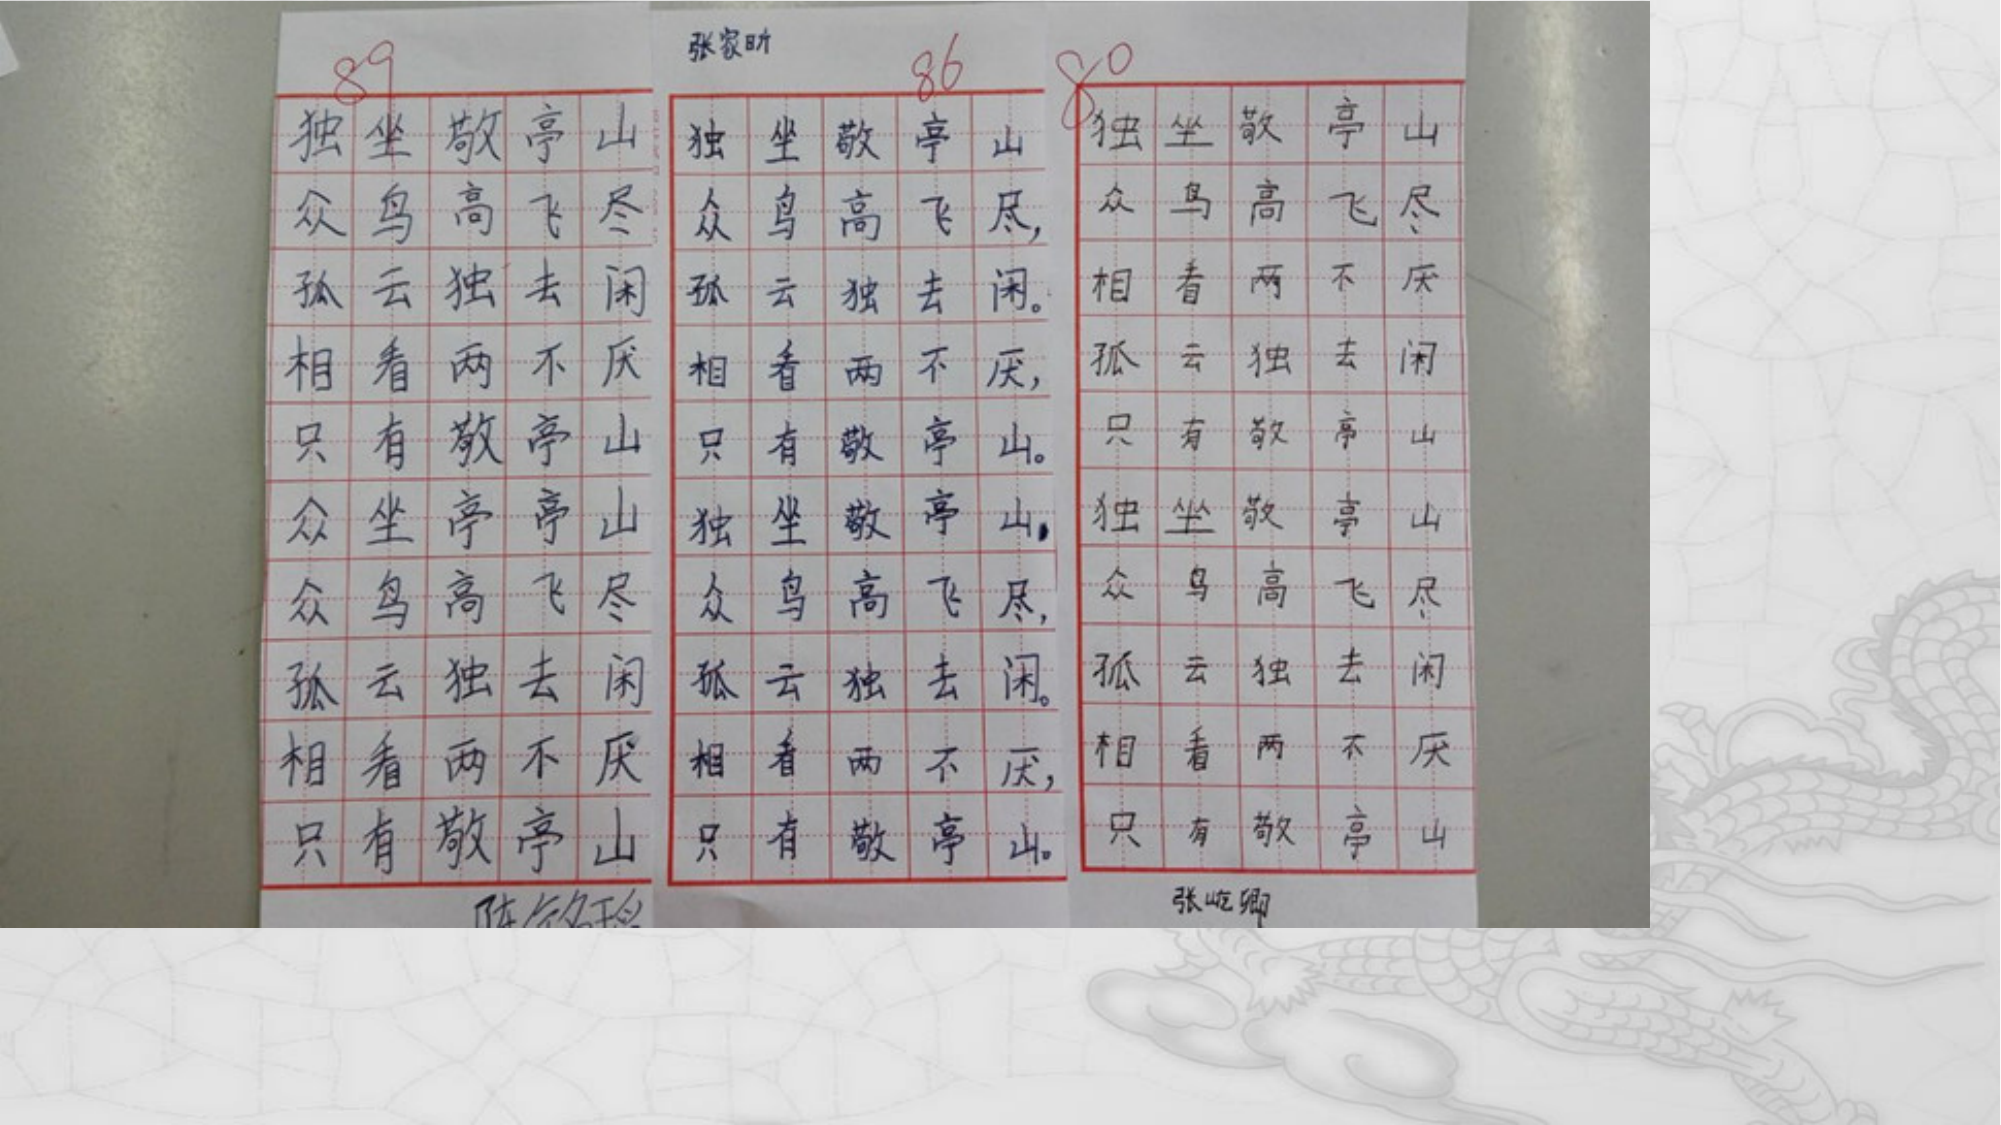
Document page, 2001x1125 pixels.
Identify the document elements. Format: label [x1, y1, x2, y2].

picture [0, 0, 1651, 928]
